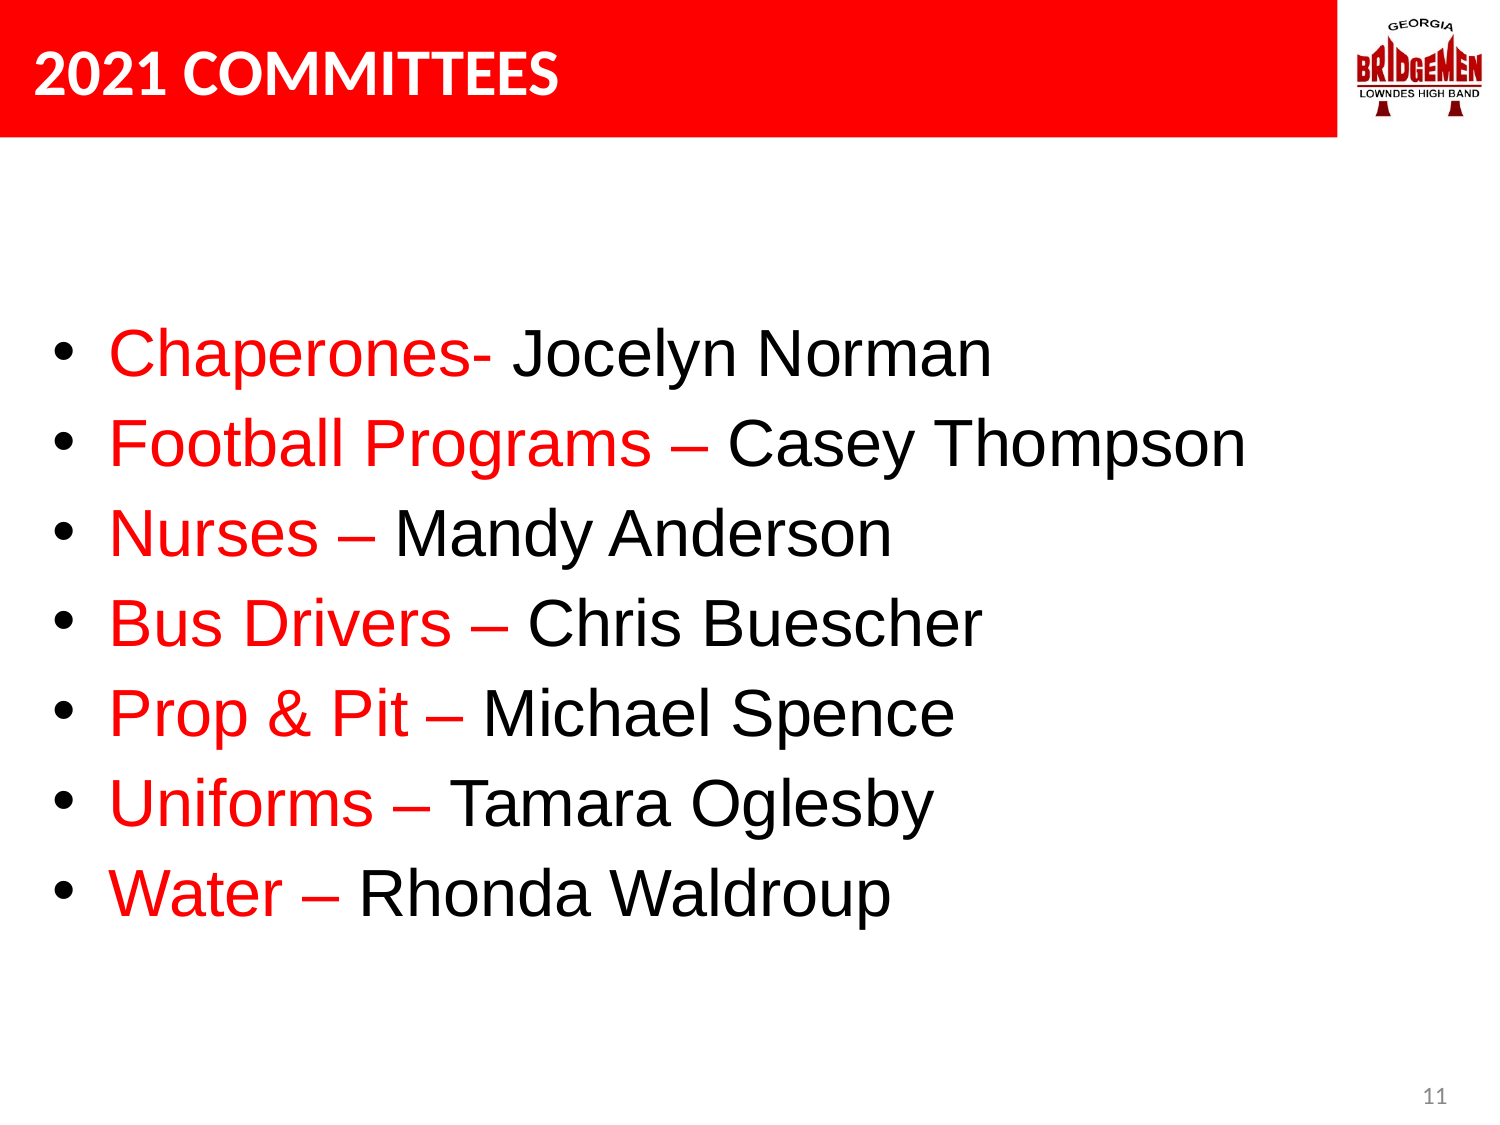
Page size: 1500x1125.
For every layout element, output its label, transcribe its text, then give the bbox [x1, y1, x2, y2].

picture [1349, 0, 1488, 138]
list Chaperones- Jocelyn Norman Football Programs – Casey Thompson Nurses – Mandy Anderson Bus Drivers – Chris Buescher Prop & Pit – Michael Spence Uniforms – Tamara Oglesby Water – Rhonda Waldroup [37, 162, 1463, 1100]
title 2021 COMMITTEES [0, 0, 1338, 138]
slide_number 11 [1112, 1065, 1463, 1125]
